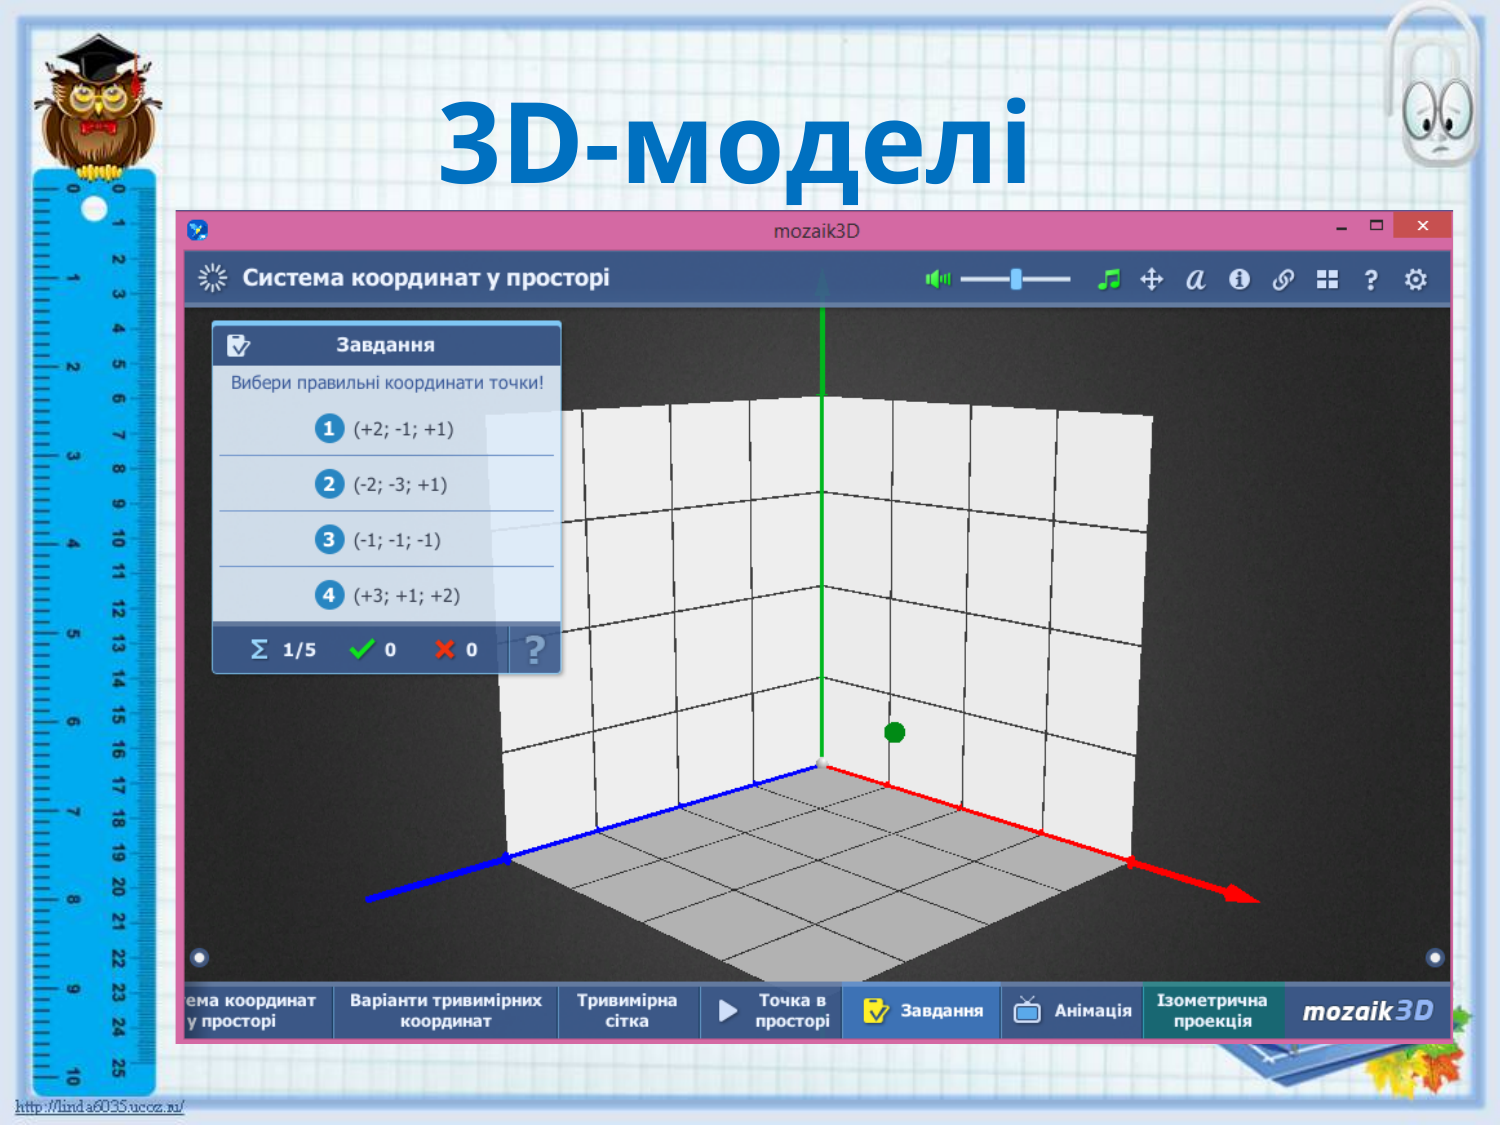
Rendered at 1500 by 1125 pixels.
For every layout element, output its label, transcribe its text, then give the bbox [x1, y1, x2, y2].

title 3D-моделі [75, 45, 1425, 233]
picture [0, 0, 1500, 1125]
